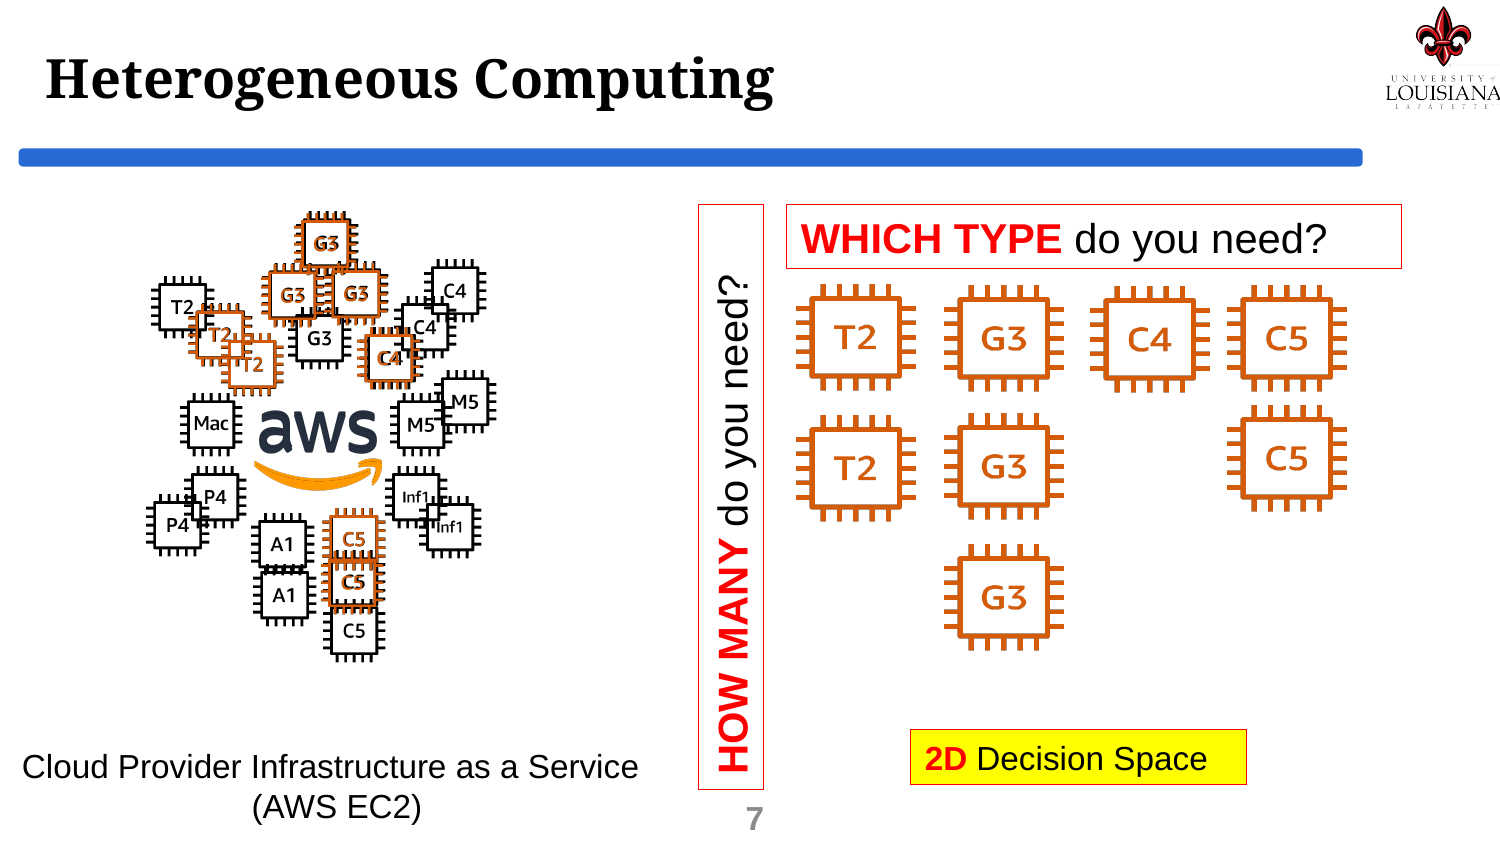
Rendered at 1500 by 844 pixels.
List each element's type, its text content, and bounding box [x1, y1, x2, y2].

text_box WHICH TYPE do you need? [786, 204, 1402, 269]
picture [1221, 400, 1352, 516]
picture [1221, 280, 1352, 396]
text_box 2D Decision Space [910, 729, 1247, 785]
picture [938, 538, 1069, 655]
picture [790, 409, 921, 526]
picture [790, 279, 921, 395]
picture [1083, 280, 1215, 397]
title Heterogeneous Computing [30, 14, 1366, 140]
picture [938, 408, 1069, 524]
text_box HOW MANY do you need? [698, 204, 764, 790]
picture [143, 208, 499, 665]
picture [938, 280, 1069, 396]
picture [1385, 6, 1500, 109]
text_box Cloud Provider Infrastructure as a Service (AWS EC2) [7, 737, 667, 833]
slide_number 7 [579, 794, 930, 840]
